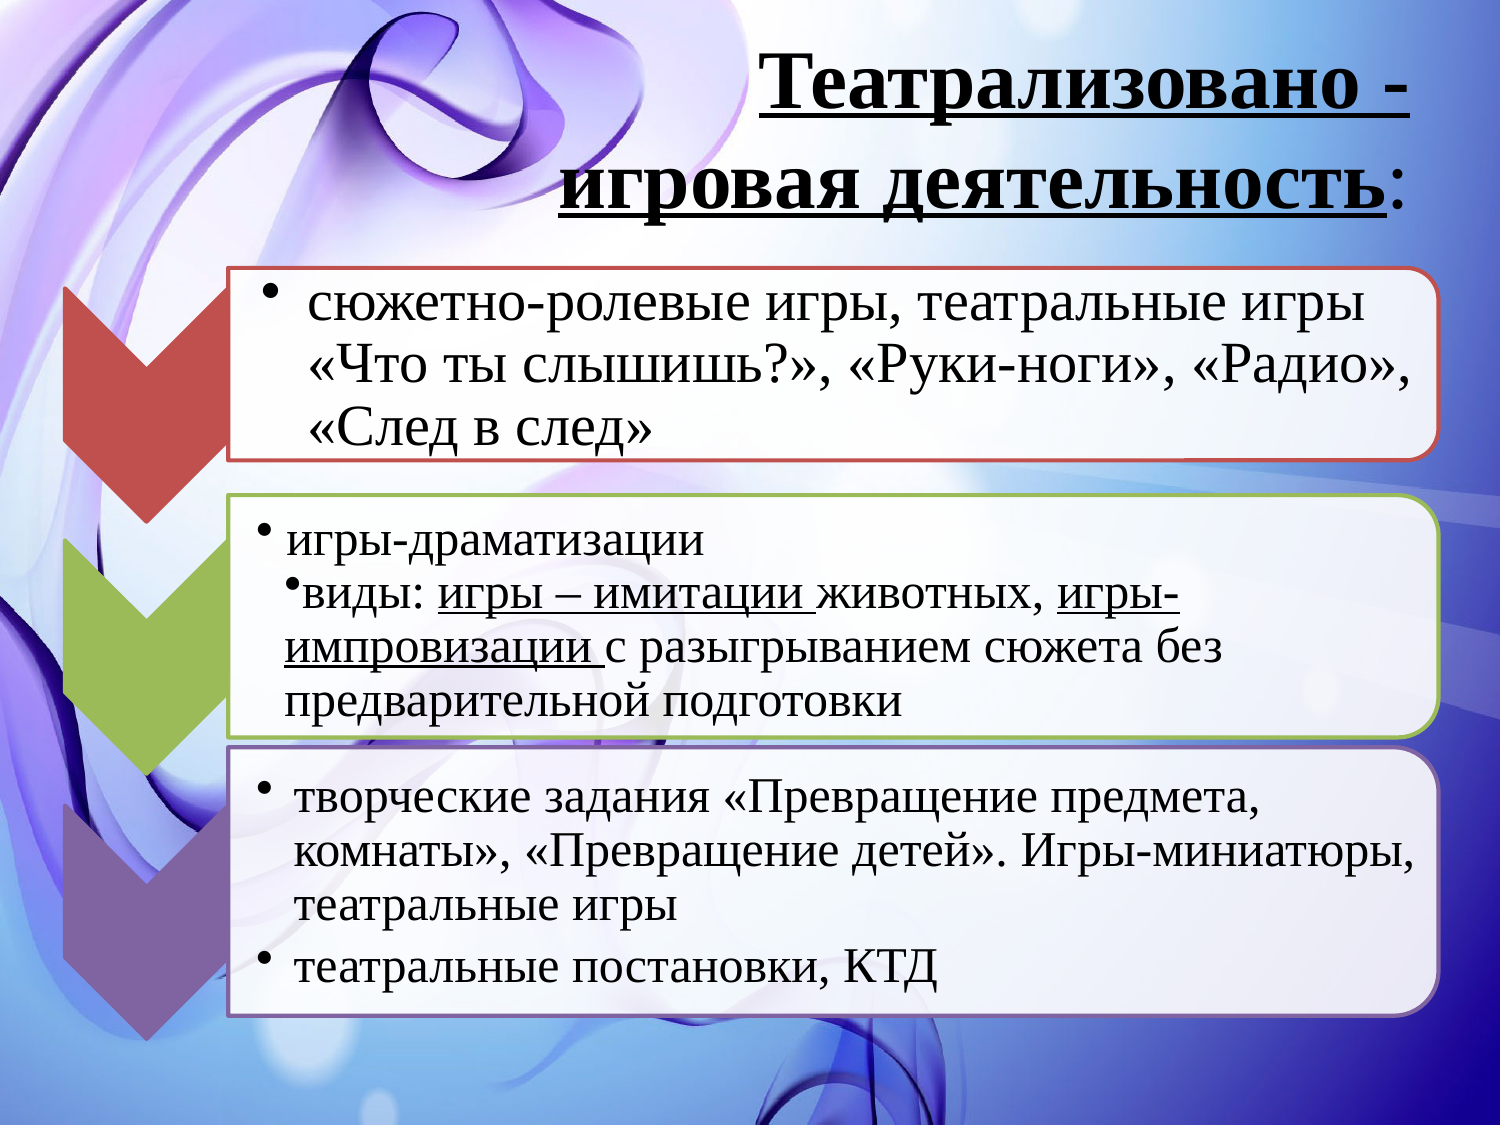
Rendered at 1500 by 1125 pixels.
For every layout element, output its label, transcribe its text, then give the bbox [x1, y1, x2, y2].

picture [0, 0, 1500, 1125]
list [64, 266, 1439, 1040]
title Театрализовано - игровая деятельность: [75, 30, 1425, 220]
